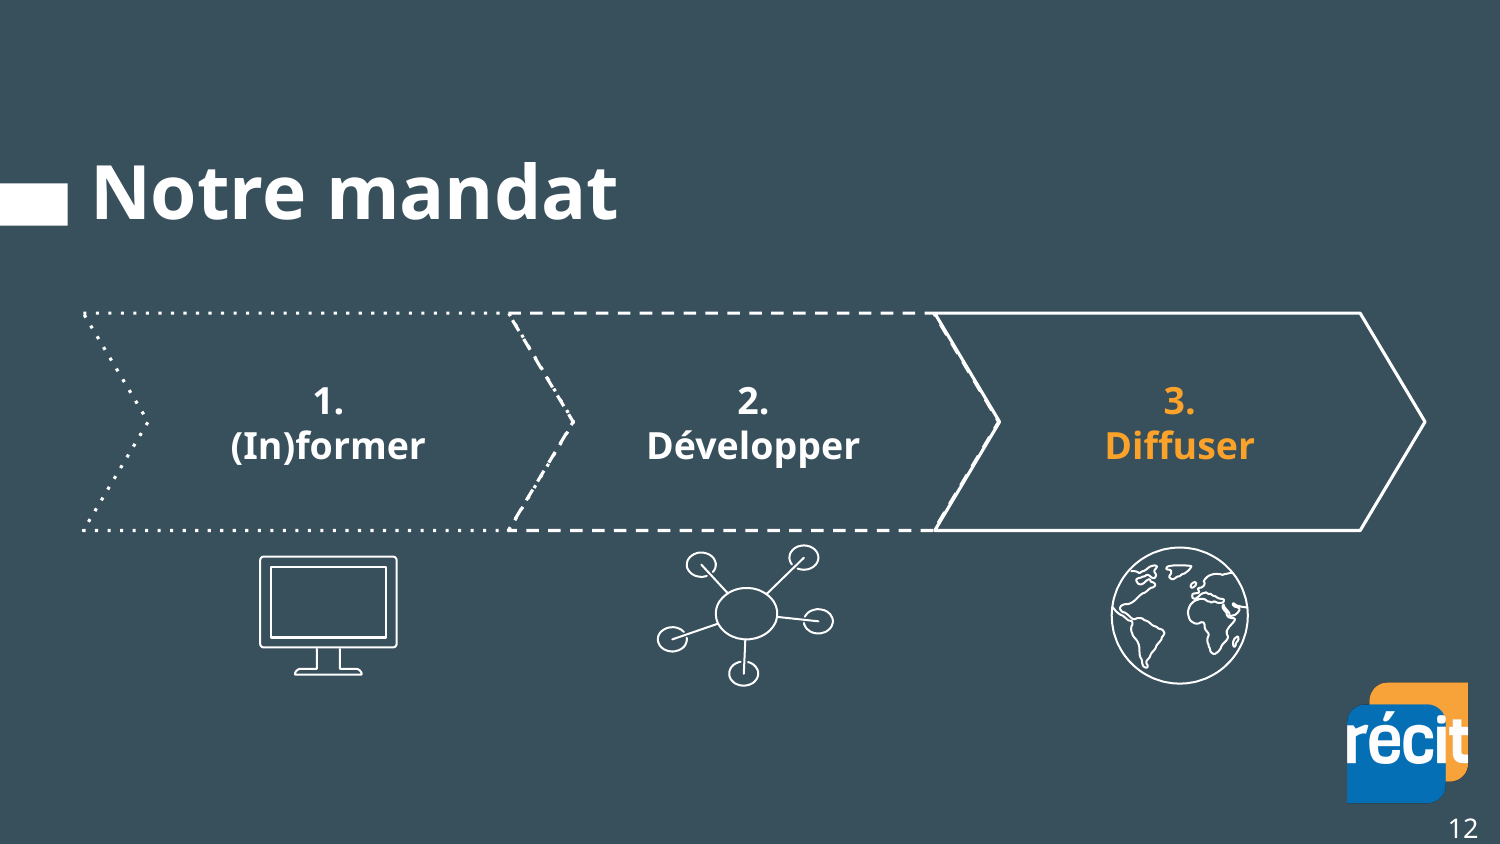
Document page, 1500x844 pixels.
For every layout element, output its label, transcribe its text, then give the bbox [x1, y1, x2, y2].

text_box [657, 545, 834, 686]
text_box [1111, 547, 1249, 684]
text_box 3. Diffuser [934, 313, 1426, 531]
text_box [259, 556, 397, 675]
text_box 1. (In)former [83, 313, 574, 531]
picture [1340, 678, 1471, 805]
slide_number 12 [1403, 796, 1494, 844]
text_box 2. Développer [510, 313, 999, 531]
title Notre mandat [75, 73, 1425, 250]
